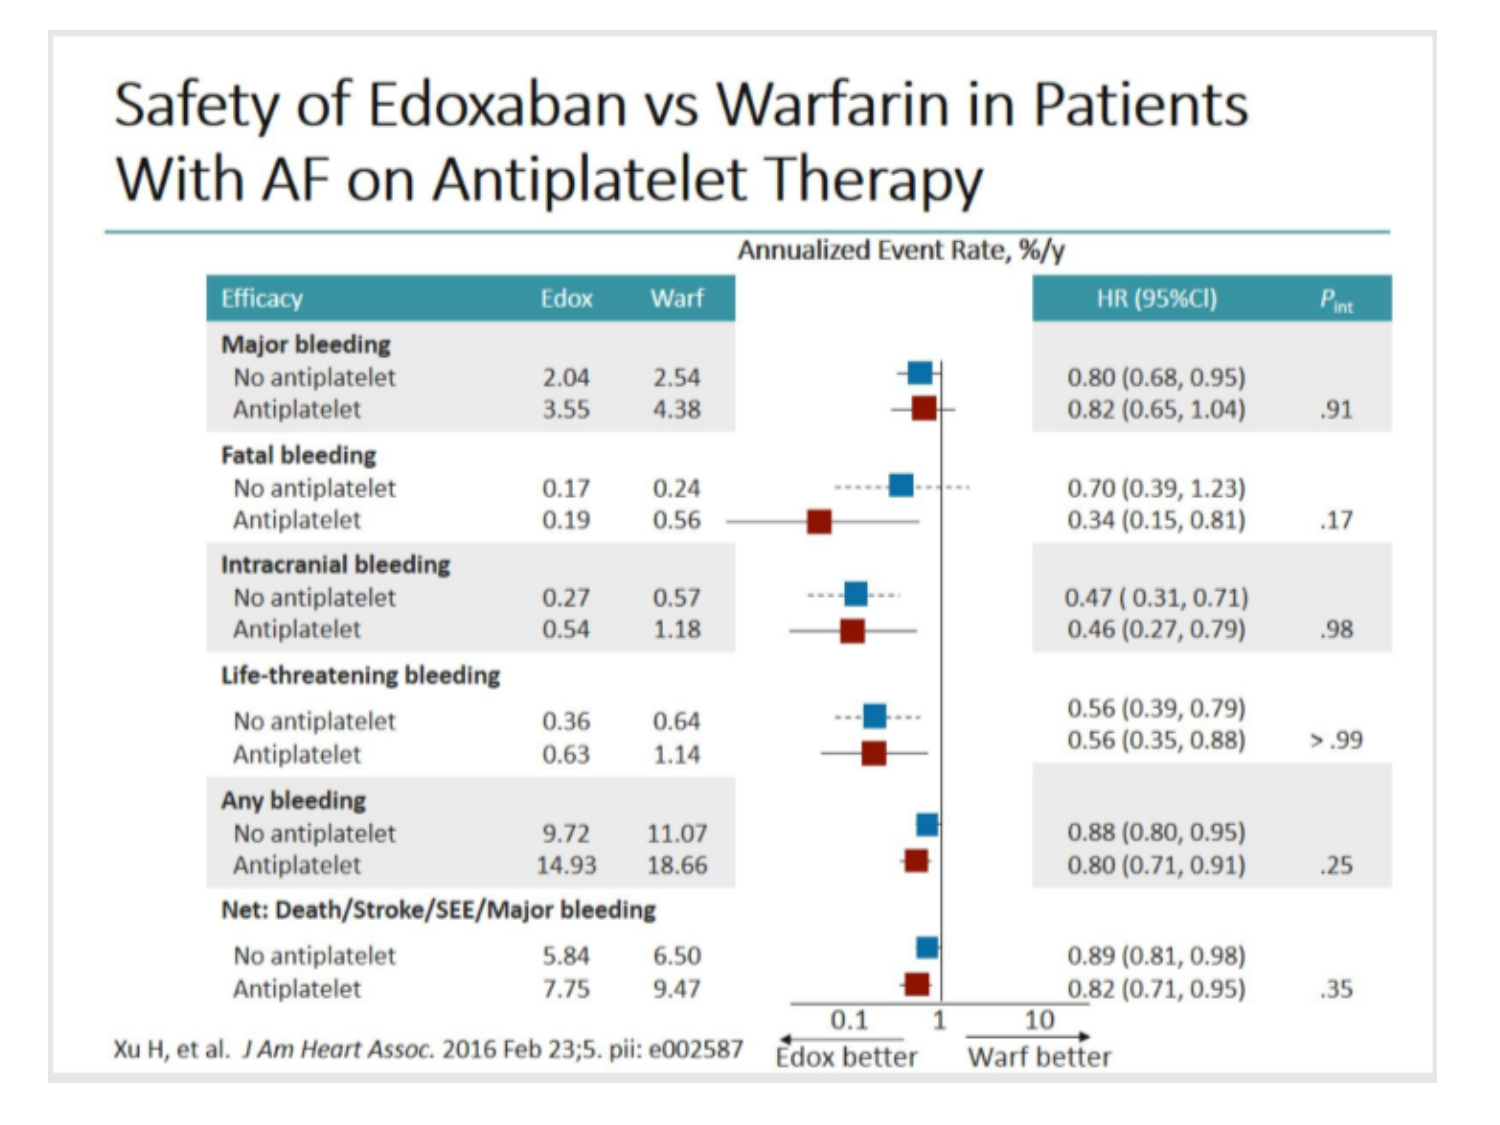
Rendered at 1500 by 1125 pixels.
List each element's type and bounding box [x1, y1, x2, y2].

picture [47, 30, 1437, 1083]
